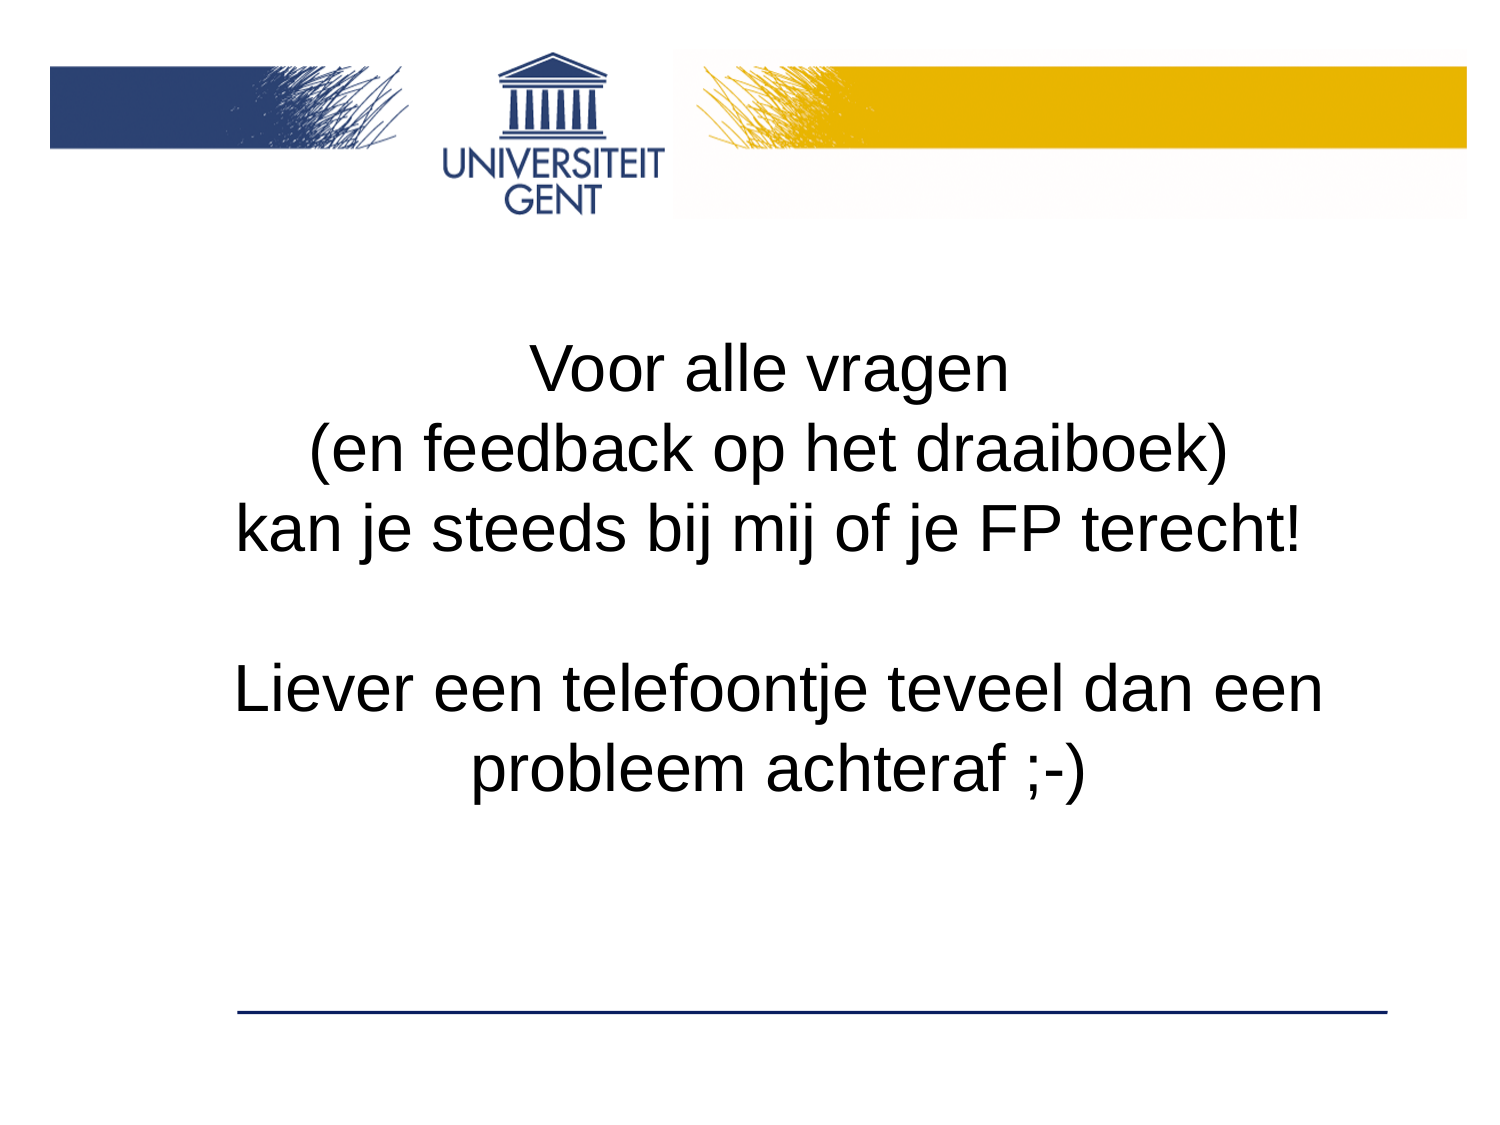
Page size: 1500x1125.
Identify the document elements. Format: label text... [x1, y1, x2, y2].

picture [50, 49, 1467, 219]
text_box Voor alle vragen (en feedback op het draaiboek) kan je steeds bij mij of je FP terecht! Liever een telefoontje teveel dan een probleem achteraf ;-) [175, 257, 1383, 933]
